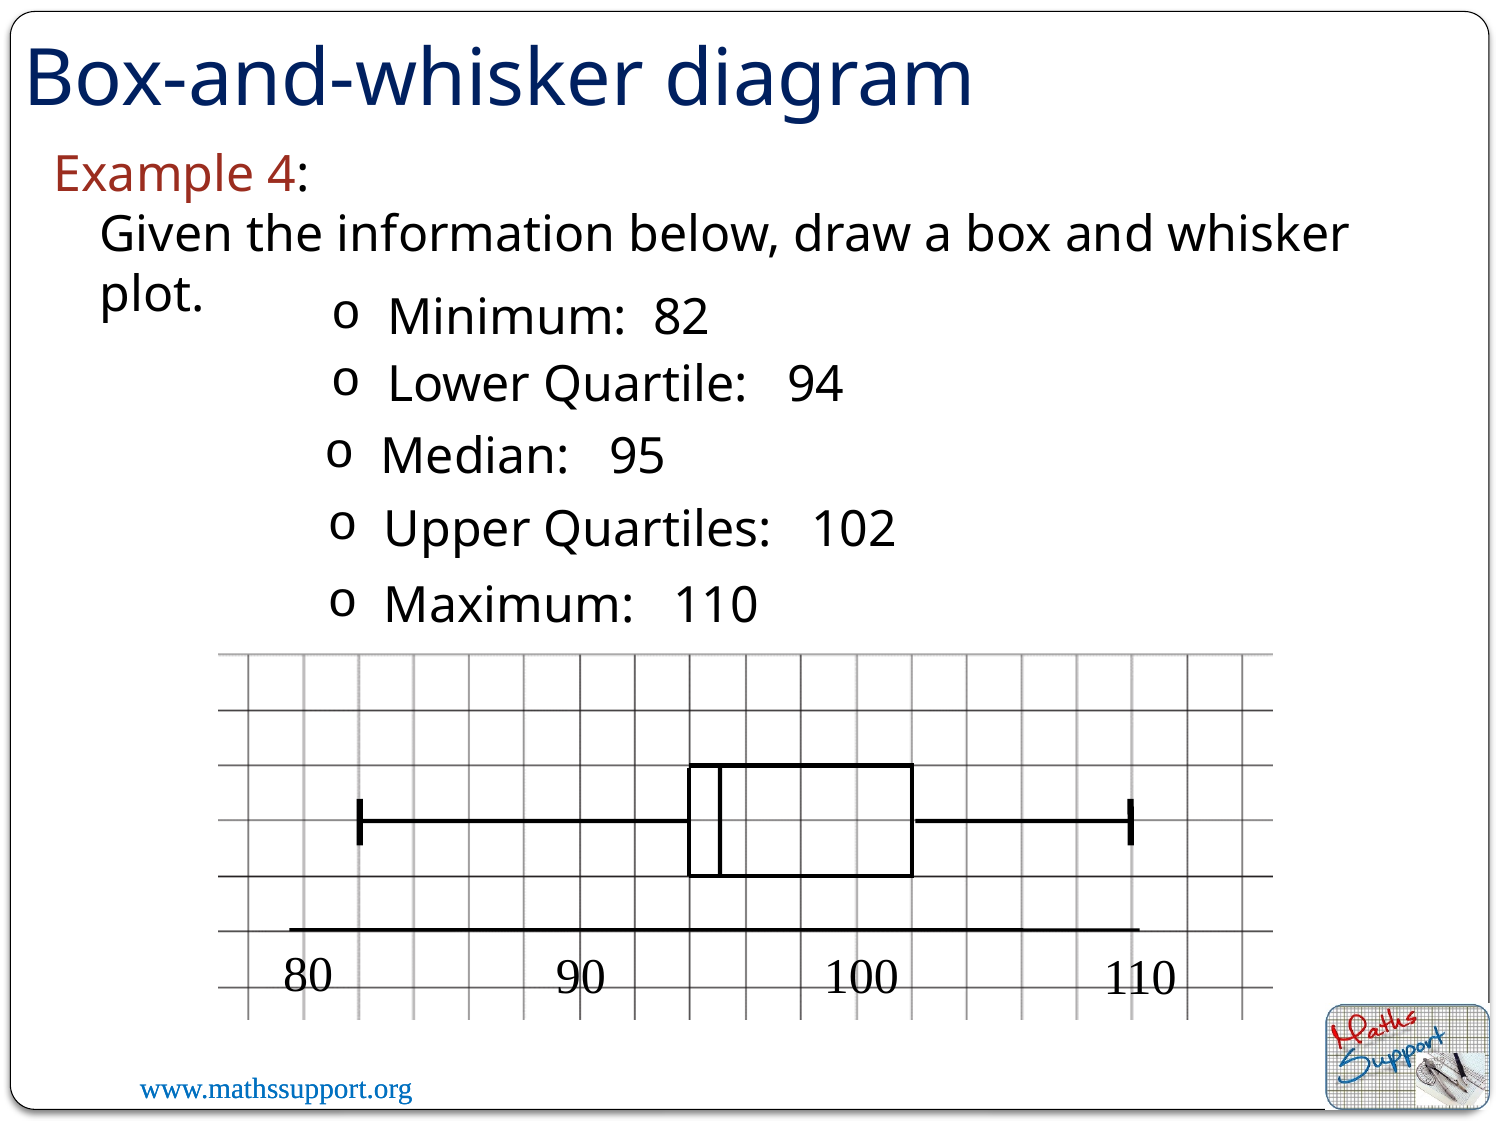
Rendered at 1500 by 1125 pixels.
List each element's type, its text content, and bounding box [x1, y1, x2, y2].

text_box Lower Quartile: 94 [316, 344, 988, 420]
text_box [1328, 1010, 1472, 1095]
picture [1325, 1003, 1490, 1110]
text_box Upper Quartiles: 102 [312, 489, 985, 564]
text_box Given the information below, draw a box and whisker plot. [84, 194, 1474, 329]
picture [218, 637, 1274, 1020]
text_box Maximum: 110 [312, 565, 985, 636]
text_box Box-and-whisker diagram [9, 18, 1284, 130]
text_box [123, 1052, 432, 1114]
text_box Median: 95 [309, 416, 981, 492]
text_box Example 4: [38, 133, 338, 209]
text_box Minimum: 82 [316, 277, 931, 344]
